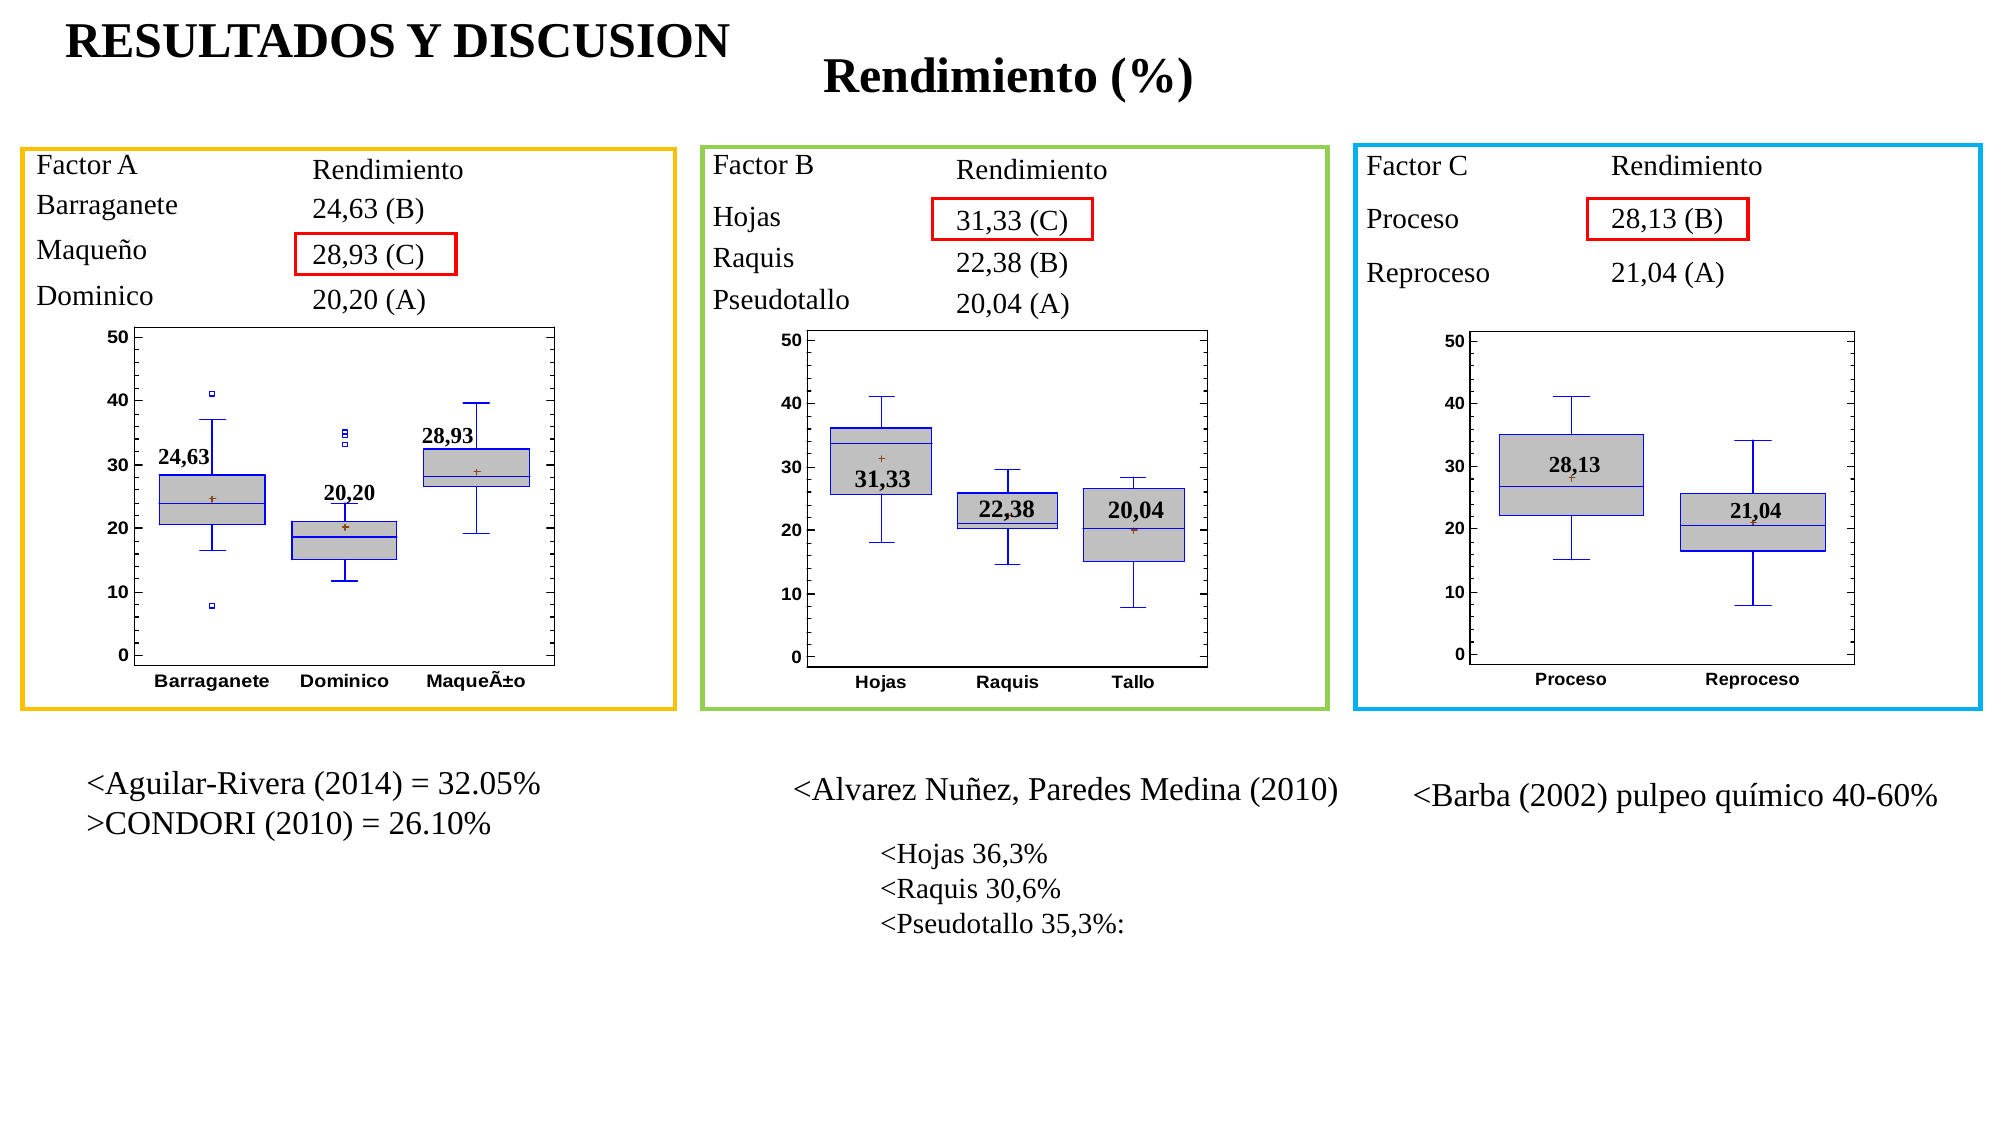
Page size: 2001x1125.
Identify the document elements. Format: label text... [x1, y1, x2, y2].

text_box [1354, 144, 1981, 710]
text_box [774, 323, 1224, 693]
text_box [96, 319, 573, 693]
text_box [702, 146, 1329, 710]
table_cell 22,38 (B) [945, 242, 1220, 283]
text_box <Barba (2002) pulpeo químico 40-60% [1397, 765, 1981, 821]
table_cell 21,04 (A) [1600, 251, 1938, 304]
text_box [1437, 319, 1865, 693]
table_cell Reproceso [1355, 251, 1600, 304]
table_cell Barraganete [25, 188, 301, 234]
text_box <Aguilar-Rivera (2014) = 32.05% >CONDORI (2010) = 26.10% [71, 753, 644, 889]
table_cell Maqueño [25, 234, 301, 279]
table_cell Hojas [702, 200, 945, 242]
text_box Rendimiento (%) [808, 34, 1222, 110]
table_cell Dominico [25, 279, 301, 325]
text_box [931, 197, 1094, 241]
table_cell 20,20 (A) [301, 279, 605, 325]
table_header Factor C [1355, 145, 1600, 198]
text_box <Hojas 36,3% <Raquis 30,6% <Pseudotallo 35,3%: [865, 827, 1148, 947]
table_cell 20,04 (A) [945, 283, 1220, 323]
table_cell 28,13 (B) [1600, 198, 1938, 251]
table_cell Pseudotallo [702, 283, 945, 325]
text_box <Alvarez Nuñez, Paredes Medina (2010) [778, 759, 1363, 815]
table_cell Raquis [702, 242, 945, 283]
table_cell 31,33 (C) [945, 200, 1220, 242]
text_box RESULTADOS Y DISCUSION [50, 0, 759, 136]
text_box [22, 148, 676, 710]
text_box [1586, 197, 1749, 241]
text_box [294, 233, 457, 276]
table_cell 24,63 (B) [301, 188, 605, 234]
table_header Factor B [702, 149, 945, 200]
table_header Rendimiento [301, 149, 605, 188]
table_header Factor A [25, 149, 301, 188]
table_cell 28,93 (C) [301, 234, 605, 279]
table_header Rendimiento [945, 149, 1220, 200]
table_header Rendimiento [1600, 145, 1938, 198]
table_cell Proceso [1355, 198, 1600, 251]
